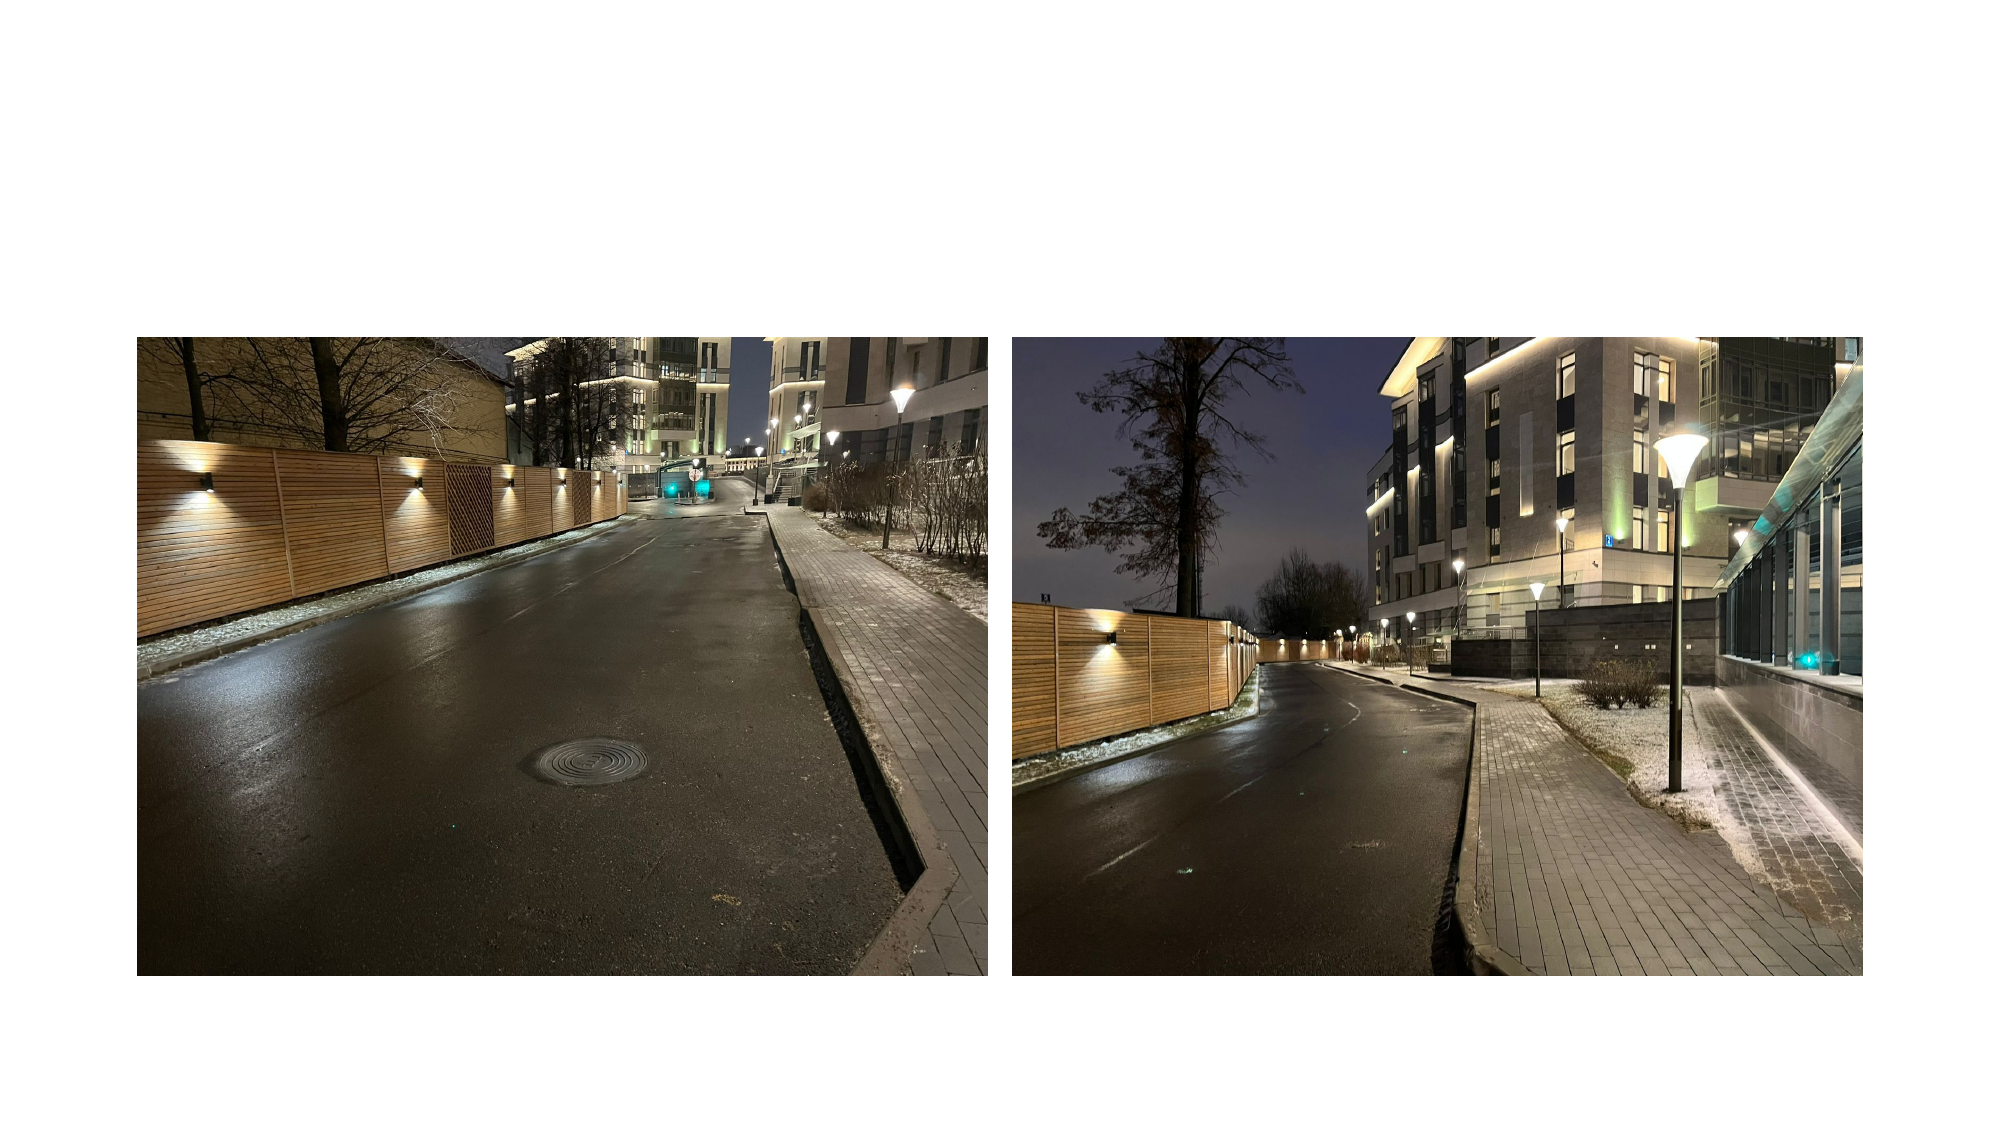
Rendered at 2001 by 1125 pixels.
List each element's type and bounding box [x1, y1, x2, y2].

list [1012, 337, 1863, 976]
list [137, 337, 988, 976]
